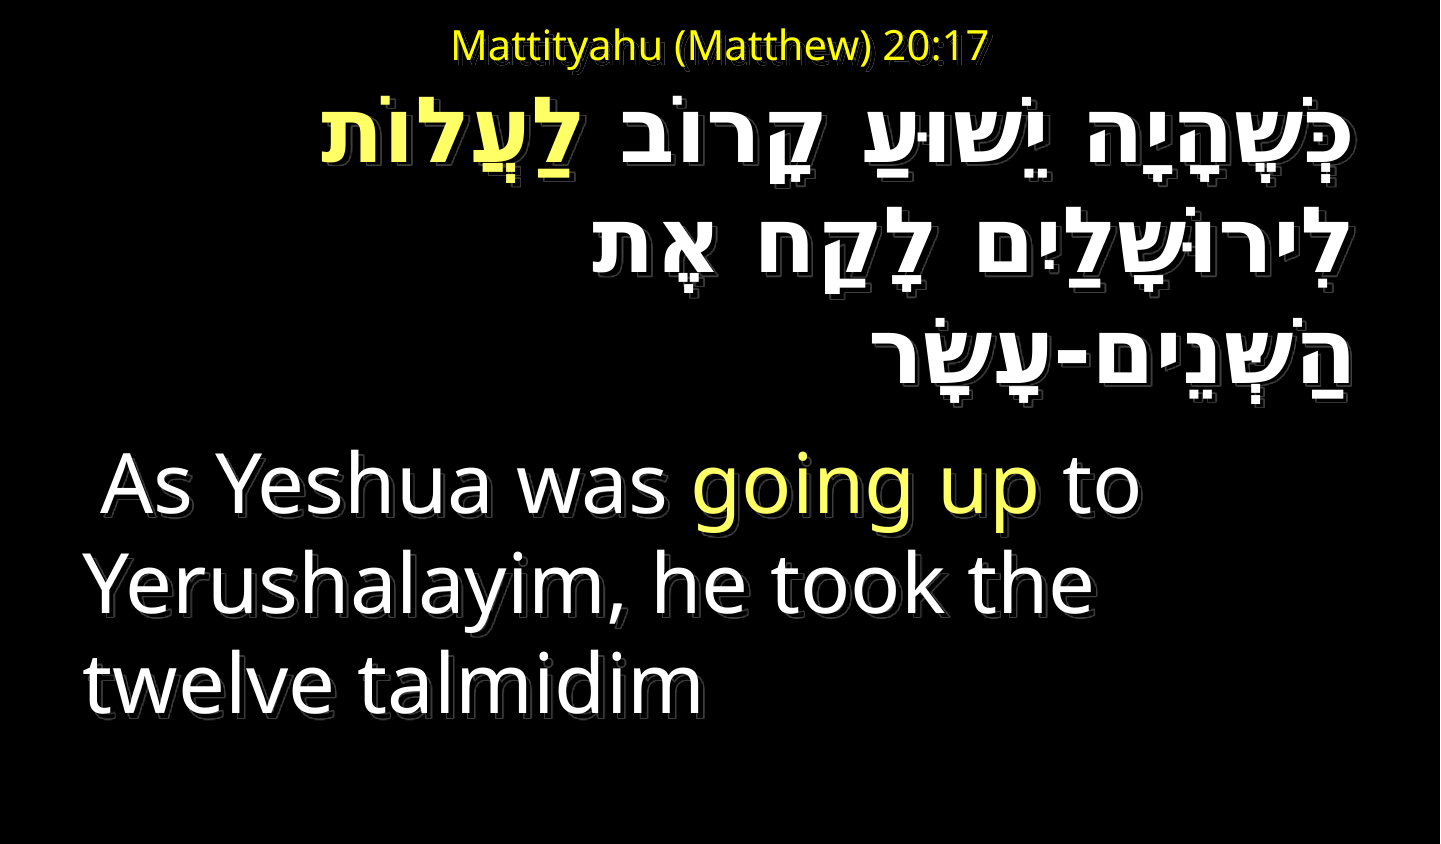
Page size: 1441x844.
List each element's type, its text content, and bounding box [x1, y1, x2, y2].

title Mattityahu (Matthew) 20:17 [234, 9, 1207, 79]
list כְּשֶׁהָיָה יֵשׁוּעַ קָרוֹב לַעֲלוֹת לִירוּשָׁלַיִם לָקַח אֶת הַשְּׁנֵים-עָשָׂר As Yeshua was going up to Yerushalayim, he took the twelve talmidim [71, 65, 1369, 825]
